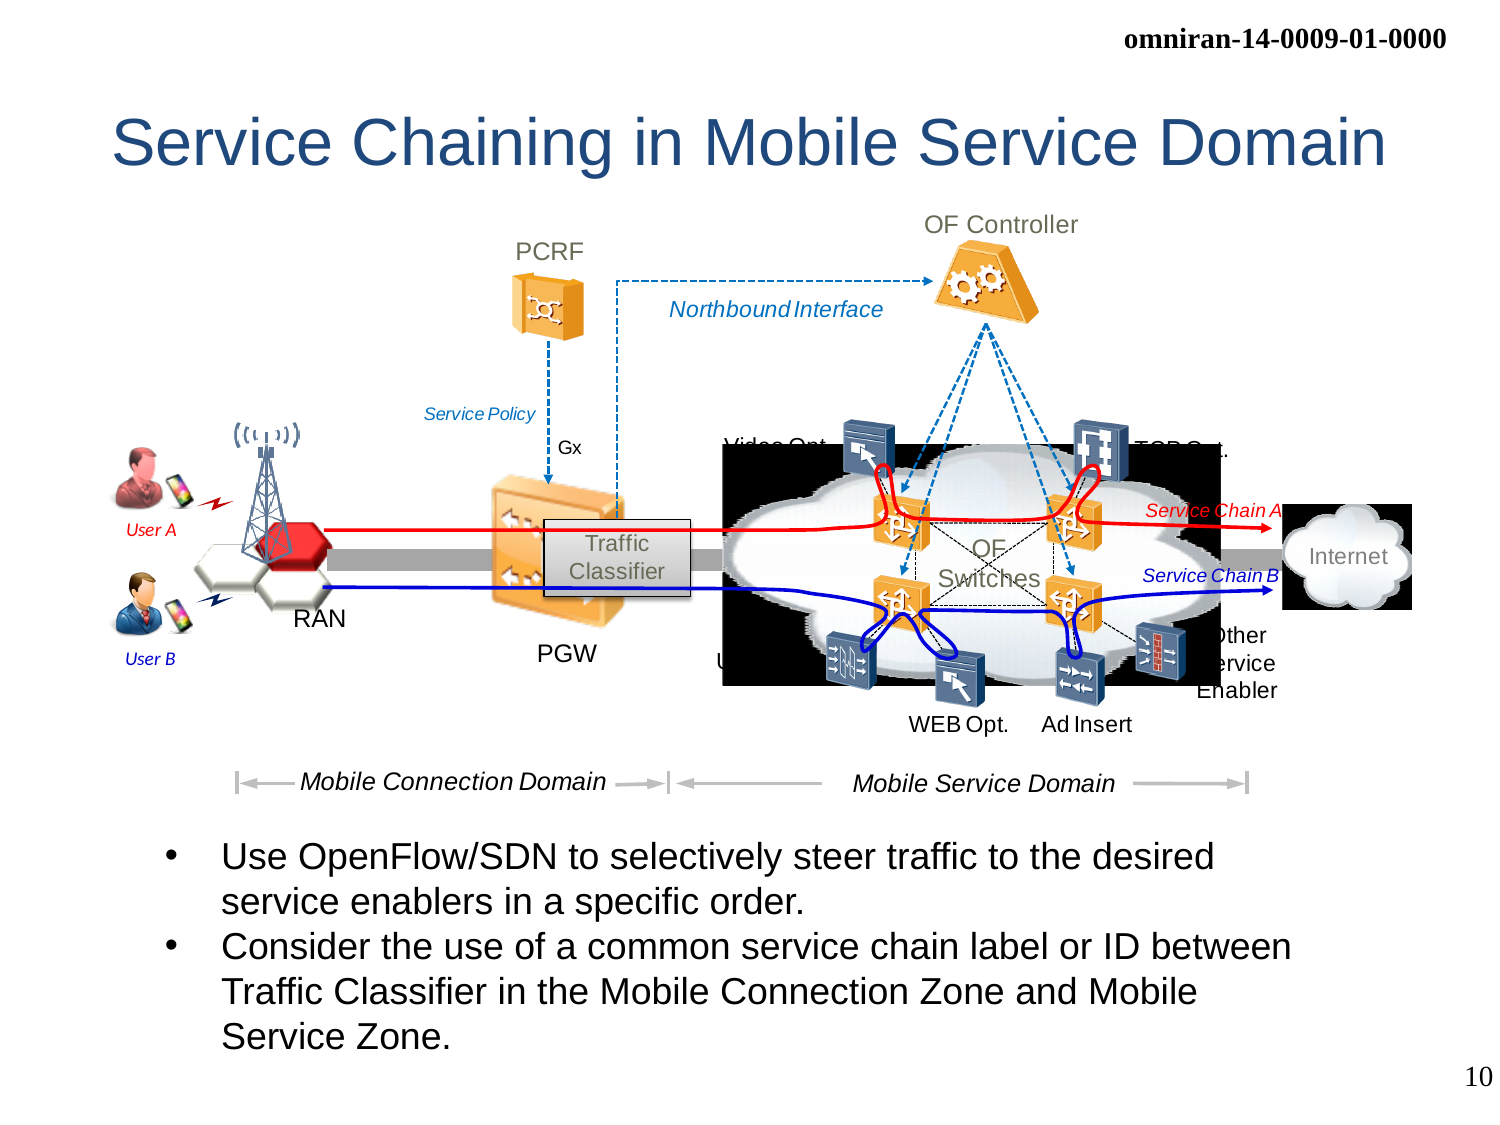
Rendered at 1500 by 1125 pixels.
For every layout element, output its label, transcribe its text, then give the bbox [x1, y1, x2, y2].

text_box Use OpenFlow/SDN to selectively steer traffic to the desired service enablers in a specific order. Consider the use of a common service chain label or ID between Traffic Classifier in the Mobile Connection Zone and Mobile Service Zone. [149, 824, 1338, 1065]
title Service Chaining in Mobile Service Domain [75, 45, 1425, 233]
picture [87, 199, 1413, 804]
